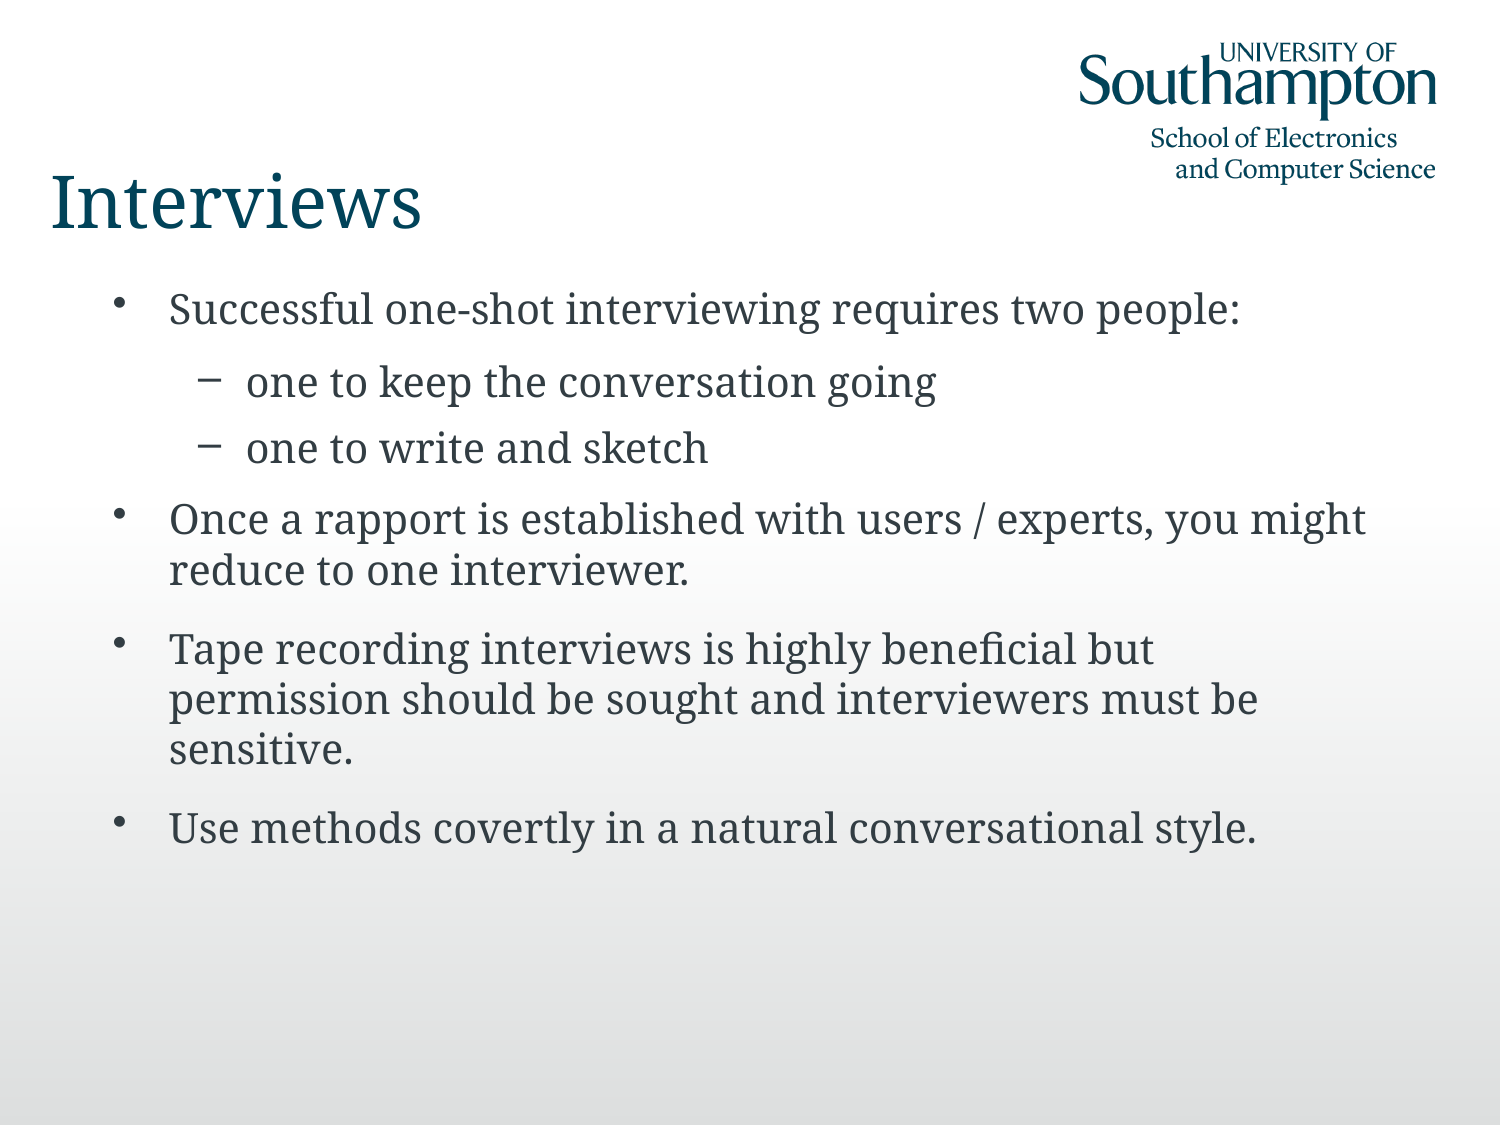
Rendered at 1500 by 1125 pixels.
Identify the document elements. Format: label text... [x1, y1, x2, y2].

picture [1080, 42, 1437, 149]
title Interviews [50, 149, 1450, 251]
picture [1242, 42, 1251, 53]
list Successful one-shot interviewing requires two people: one to keep the conversation going one to write and sketch Once a rapport is established with users / experts, you might reduce to one interviewer. Tape recording interviews is highly beneficial but permission should be sought and interviewers must be sensitive. Use methods covertly in a natural conversational style. [112, 275, 1388, 1000]
picture [1080, 71, 1102, 101]
